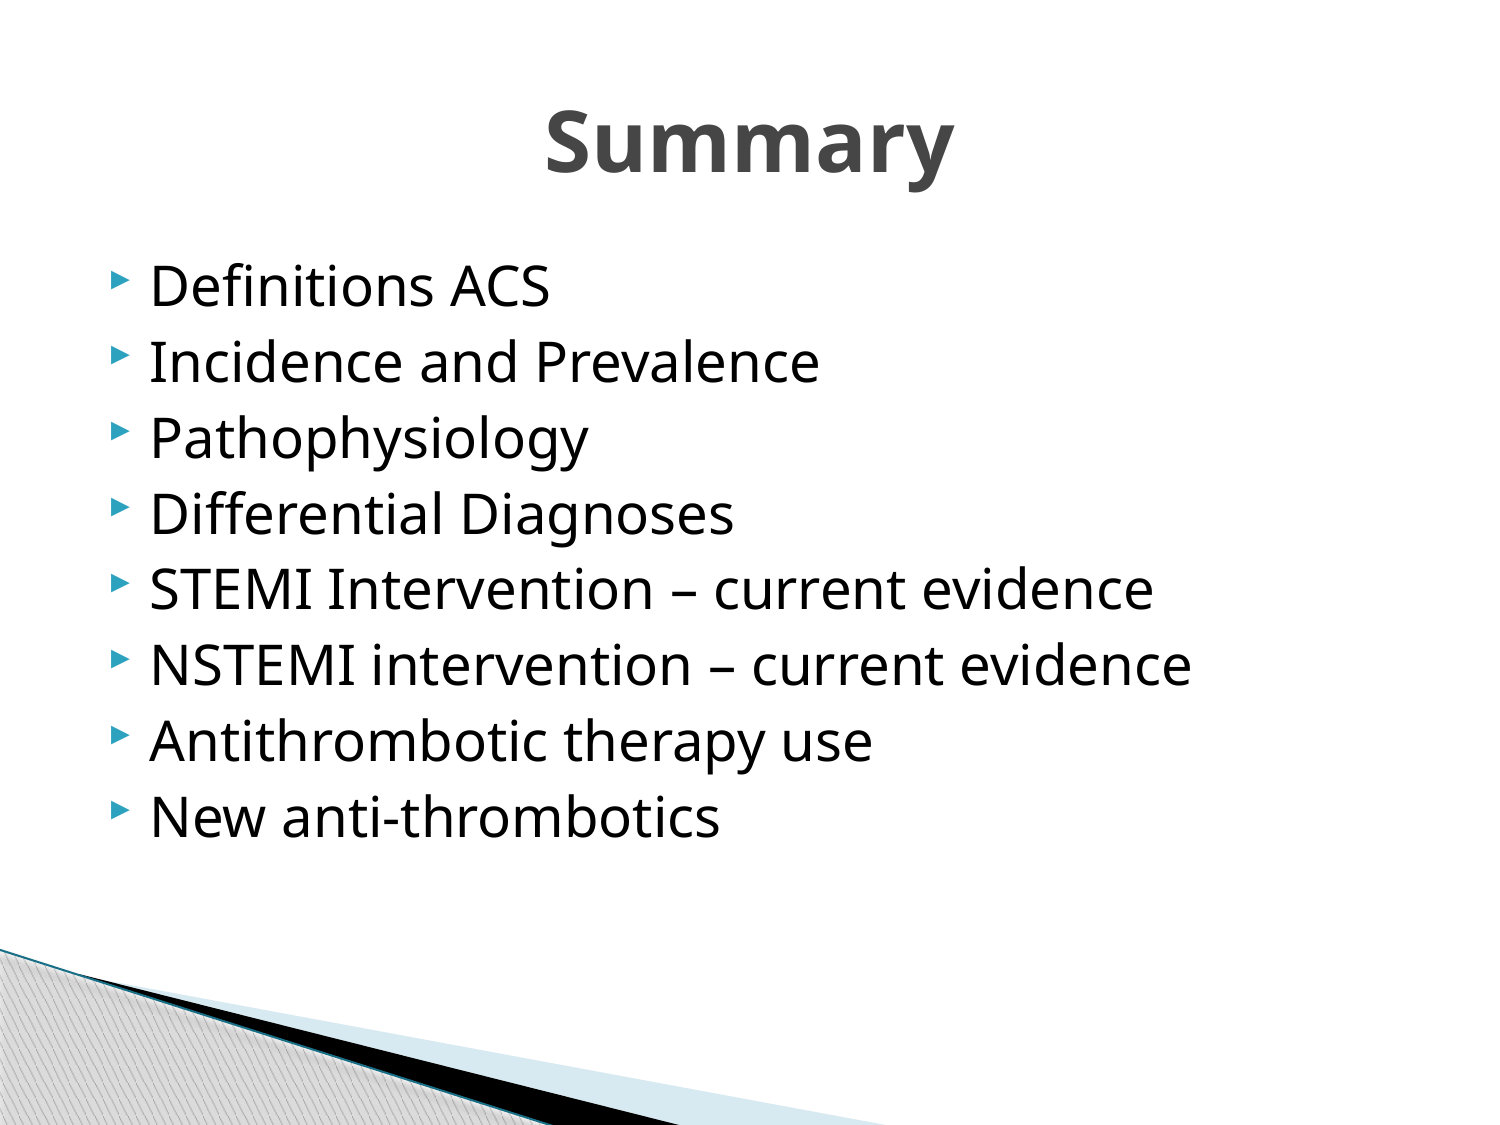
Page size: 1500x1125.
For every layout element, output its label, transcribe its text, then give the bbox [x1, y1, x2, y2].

title Summary [75, 45, 1425, 233]
list Definitions ACS Incidence and Prevalence Pathophysiology Differential Diagnoses STEMI Intervention – current evidence NSTEMI intervention – current evidence Antithrombotic therapy use New anti-thrombotics [74, 242, 1426, 986]
